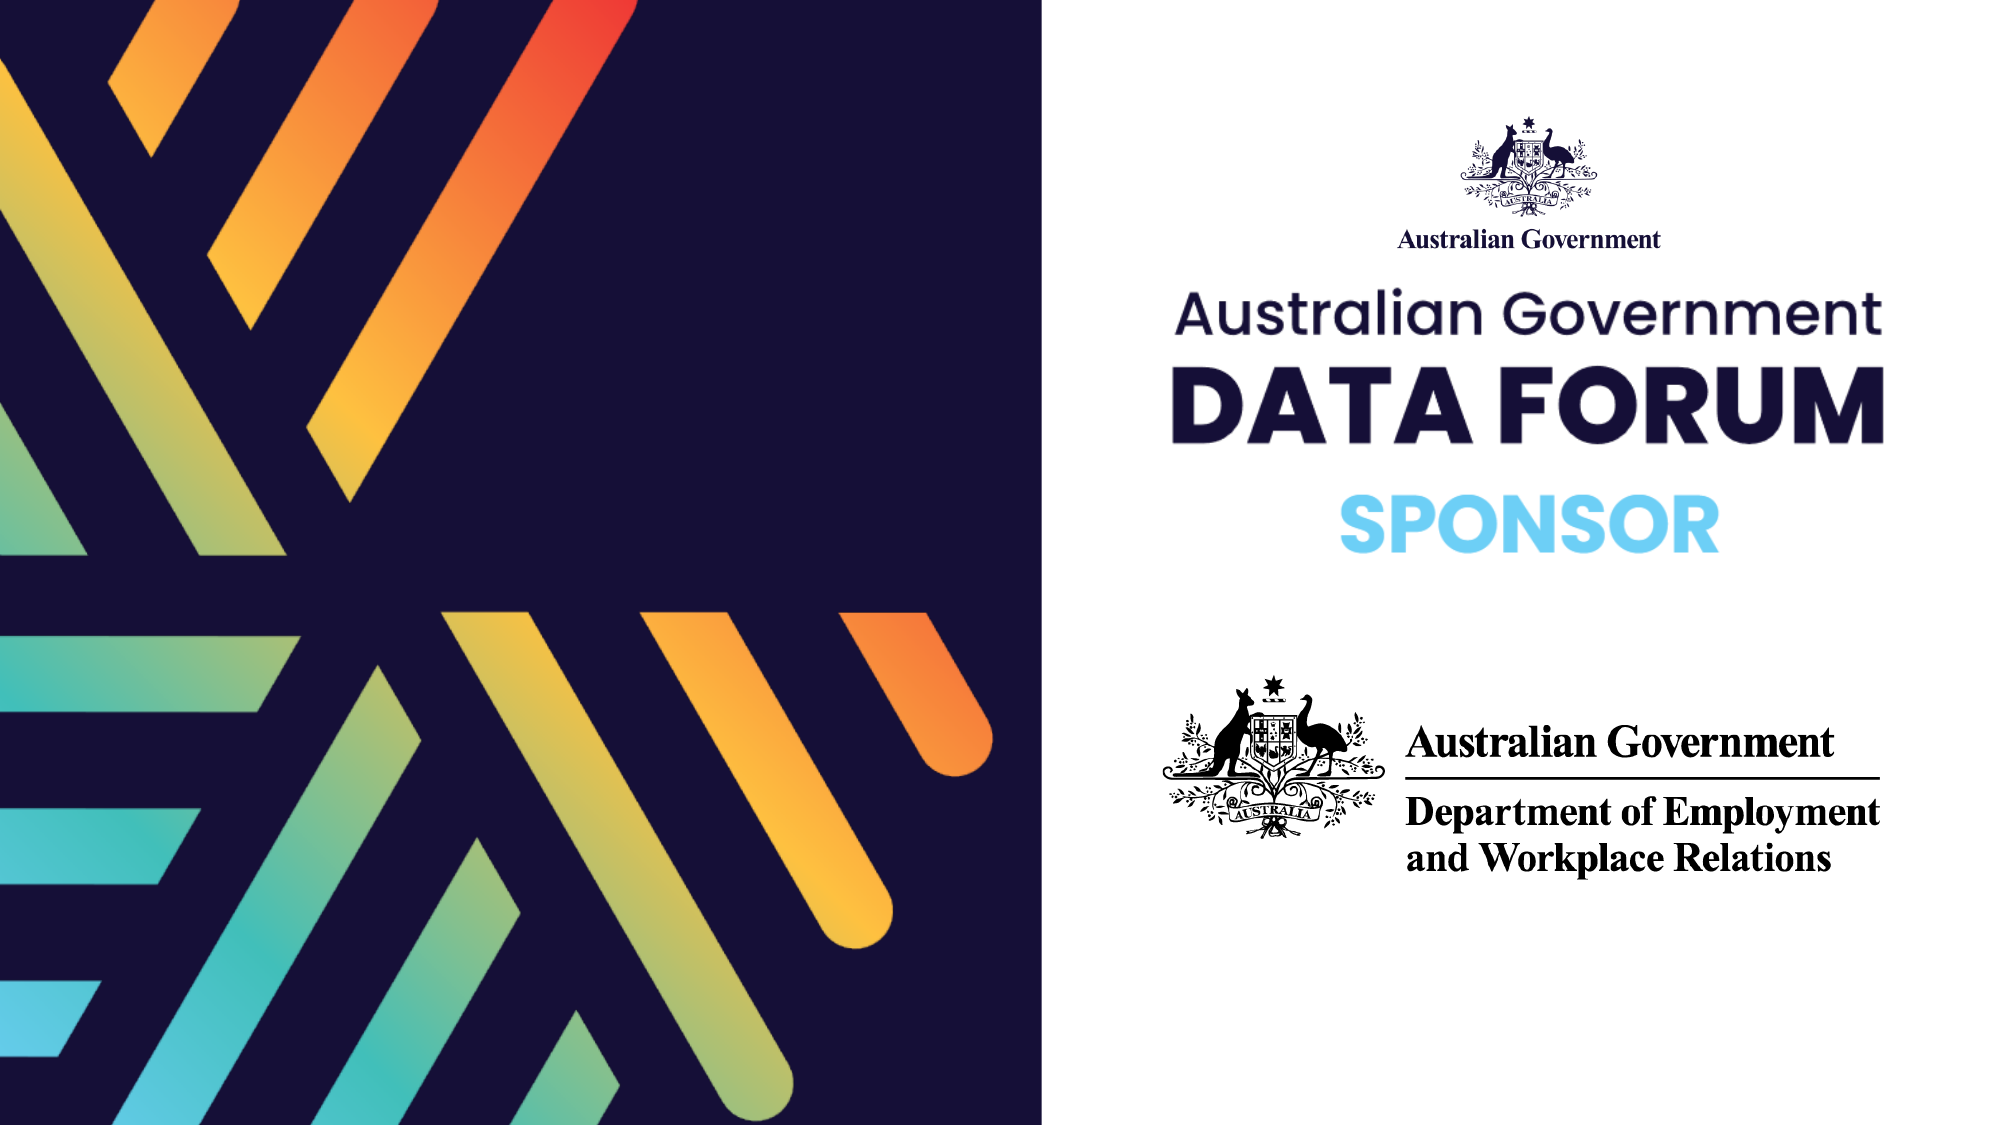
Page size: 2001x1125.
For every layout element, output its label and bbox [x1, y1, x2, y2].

picture [1144, 94, 1913, 474]
picture [0, 0, 1041, 1125]
picture [1326, 489, 1732, 563]
text_box [1041, 0, 2000, 1125]
picture [1151, 663, 1891, 891]
